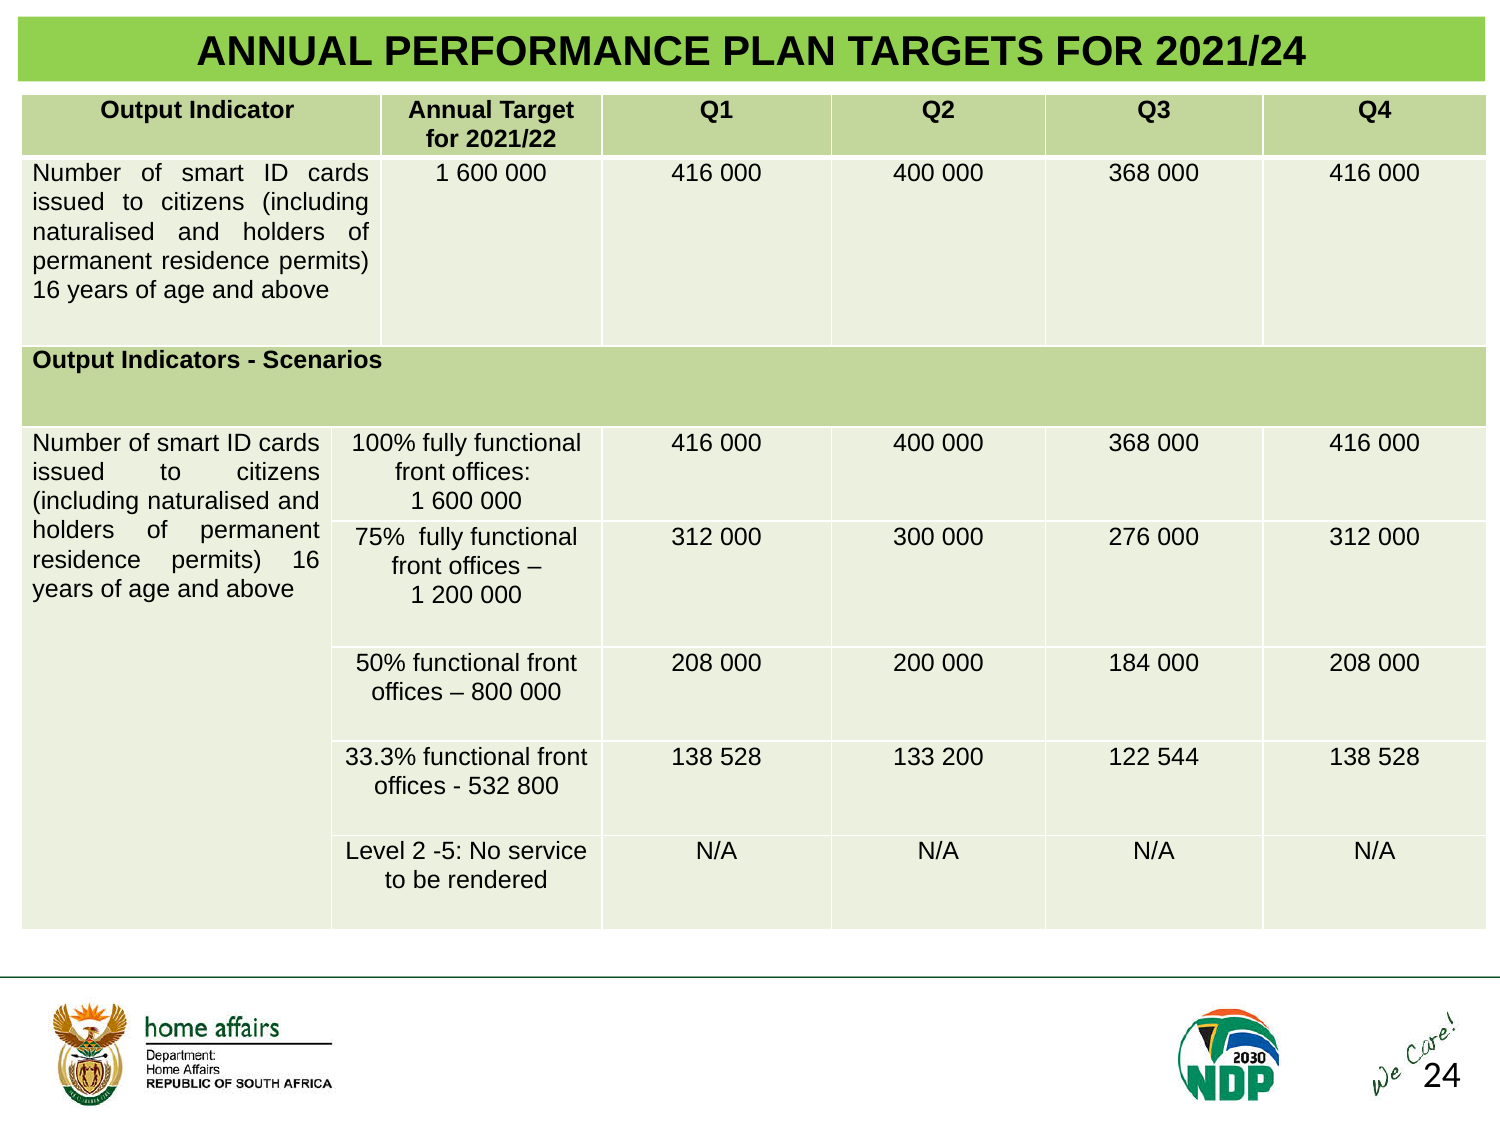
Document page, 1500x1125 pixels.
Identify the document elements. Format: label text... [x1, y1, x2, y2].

table_cell N/A [832, 836, 1045, 929]
table_header Annual Target for 2021/22 [382, 95, 601, 155]
table_header Q2 [832, 95, 1045, 155]
table_cell 368 000 [1046, 428, 1262, 520]
table_cell 100% fully functional front offices: 1 600 000 [332, 428, 601, 520]
table_cell 416 000 [1264, 428, 1486, 520]
table_cell 122 544 [1046, 742, 1262, 835]
table_cell 208 000 [603, 648, 831, 740]
table_cell 368 000 [1046, 160, 1262, 345]
table_cell 200 000 [832, 648, 1045, 740]
table_cell 400 000 [832, 160, 1045, 345]
table_cell 400 000 [832, 428, 1045, 520]
table_cell 300 000 [832, 522, 1045, 646]
table_cell Output Indicators - Scenarios [22, 347, 1486, 426]
table_cell N/A [1264, 836, 1486, 929]
table_cell Number of smart ID cards issued to citizens (including naturalised and holders of permanent residence permits) 16 years of age and above [22, 428, 331, 929]
table_cell Level 2 -5: No service to be rendered [332, 836, 601, 929]
table_cell 312 000 [1264, 522, 1486, 646]
table_cell 312 000 [603, 522, 831, 646]
table_cell 276 000 [1046, 522, 1262, 646]
table_cell 133 200 [832, 742, 1045, 835]
table_cell 208 000 [1264, 648, 1486, 740]
table_cell 184 000 [1046, 648, 1262, 740]
table_cell 138 528 [603, 742, 831, 835]
table_cell 416 000 [603, 428, 831, 520]
table_header Q1 [603, 95, 831, 155]
table_cell 1 600 000 [382, 160, 601, 345]
table_header Q3 [1046, 95, 1262, 155]
table_cell 33.3% functional front offices - 532 800 [332, 742, 601, 835]
slide_number 24 [1116, 1042, 1476, 1103]
table_cell 75% fully functional front offices – 1 200 000 [332, 522, 601, 646]
table_header Output Indicator [22, 95, 380, 155]
table_cell 138 528 [1264, 742, 1486, 835]
table_cell 50% functional front offices – 800 000 [332, 648, 601, 740]
table_cell N/A [1046, 836, 1262, 929]
picture [0, 0, 1500, 1125]
table_cell 416 000 [603, 160, 831, 345]
table_cell Number of smart ID cards issued to citizens (including naturalised and holders of permanent residence permits) 16 years of age and above [22, 160, 380, 345]
text_box ANNUAL PERFORMANCE PLAN TARGETS FOR 2021/24 [17, 16, 1486, 82]
table_cell 416 000 [1264, 160, 1486, 345]
table_cell N/A [603, 836, 831, 929]
table_header Q4 [1264, 95, 1486, 155]
